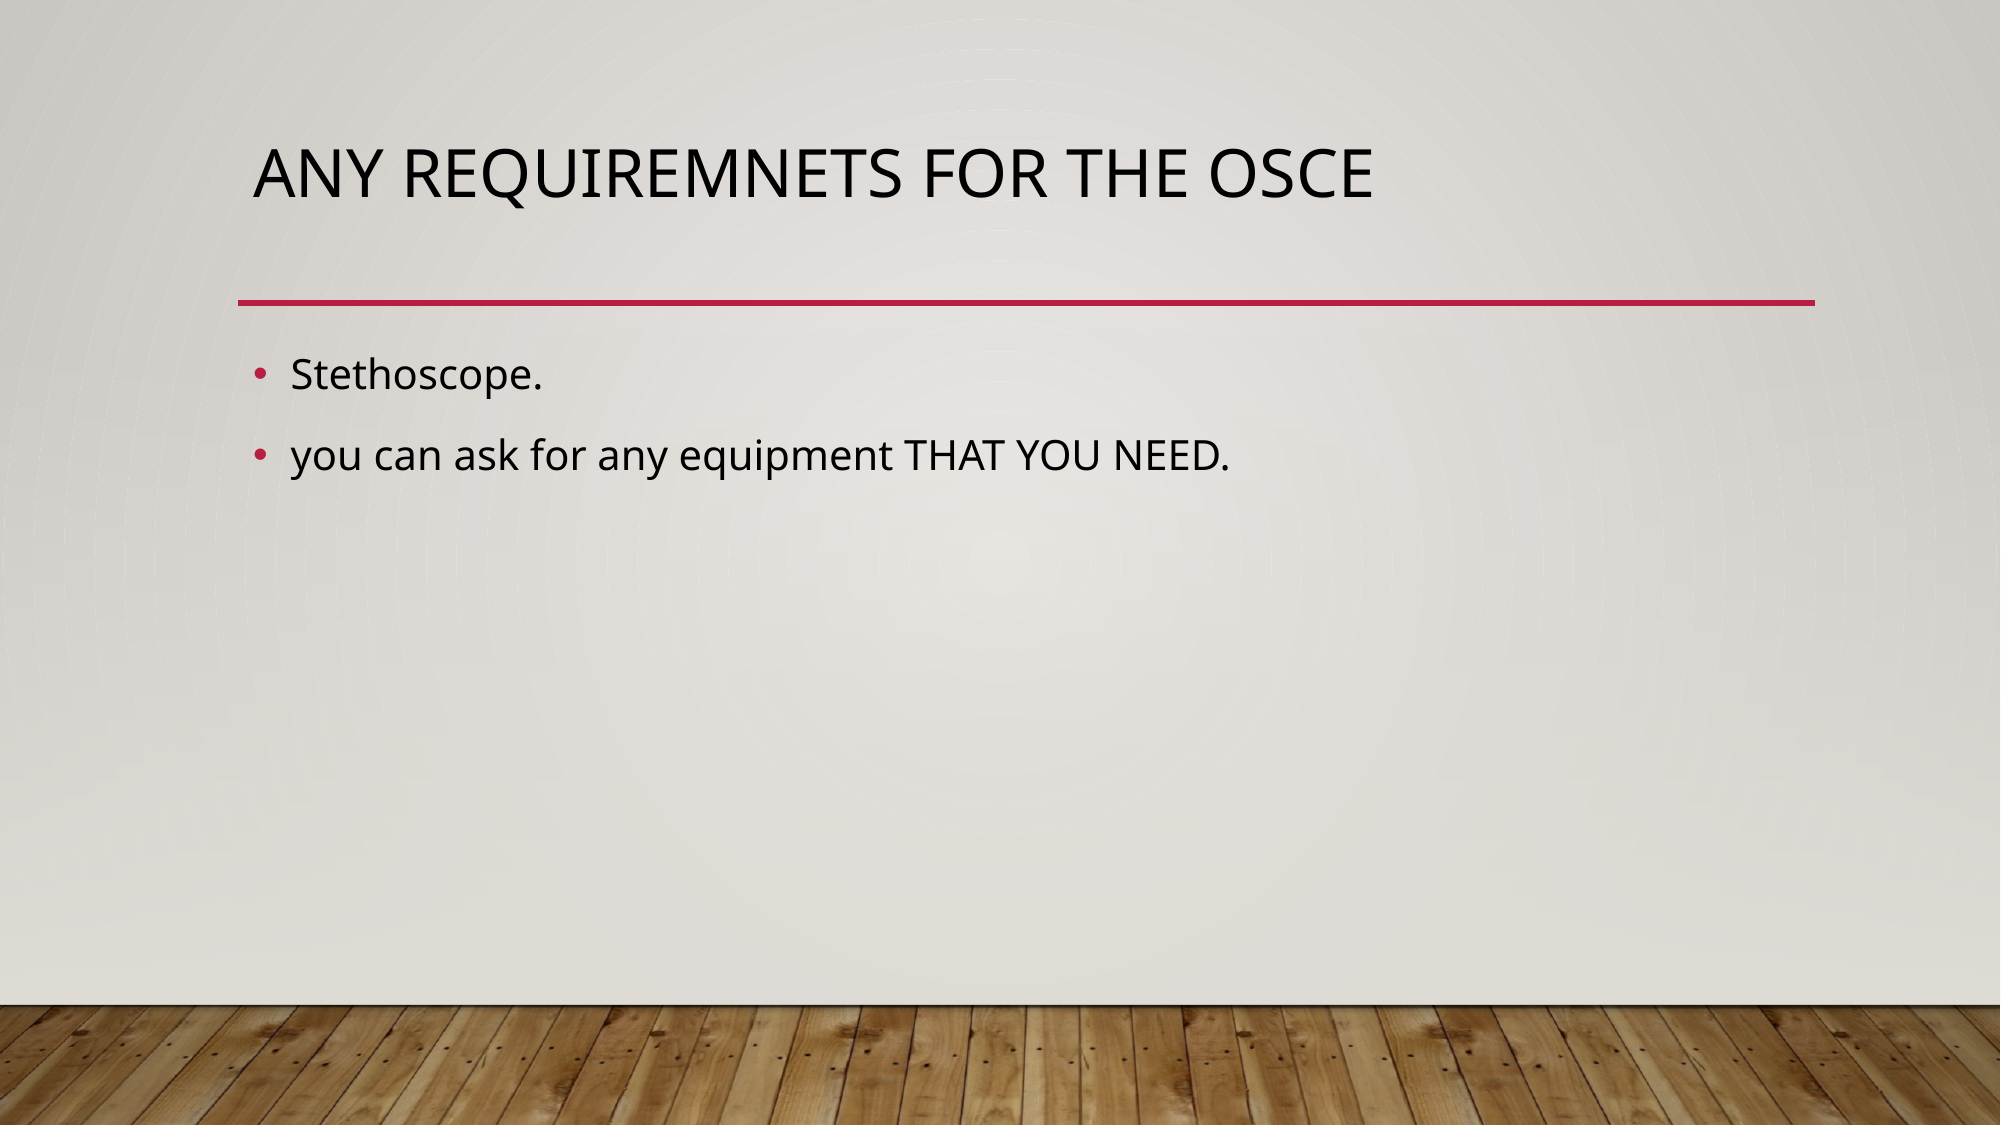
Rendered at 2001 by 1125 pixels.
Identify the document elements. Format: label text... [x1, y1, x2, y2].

list Stethoscope. you can ask for any equipment THAT YOU NEED. [238, 330, 1814, 897]
picture [0, 1005, 2000, 1125]
title ANY REQUIREMNETS FOR THE OSCE [238, 131, 1814, 305]
